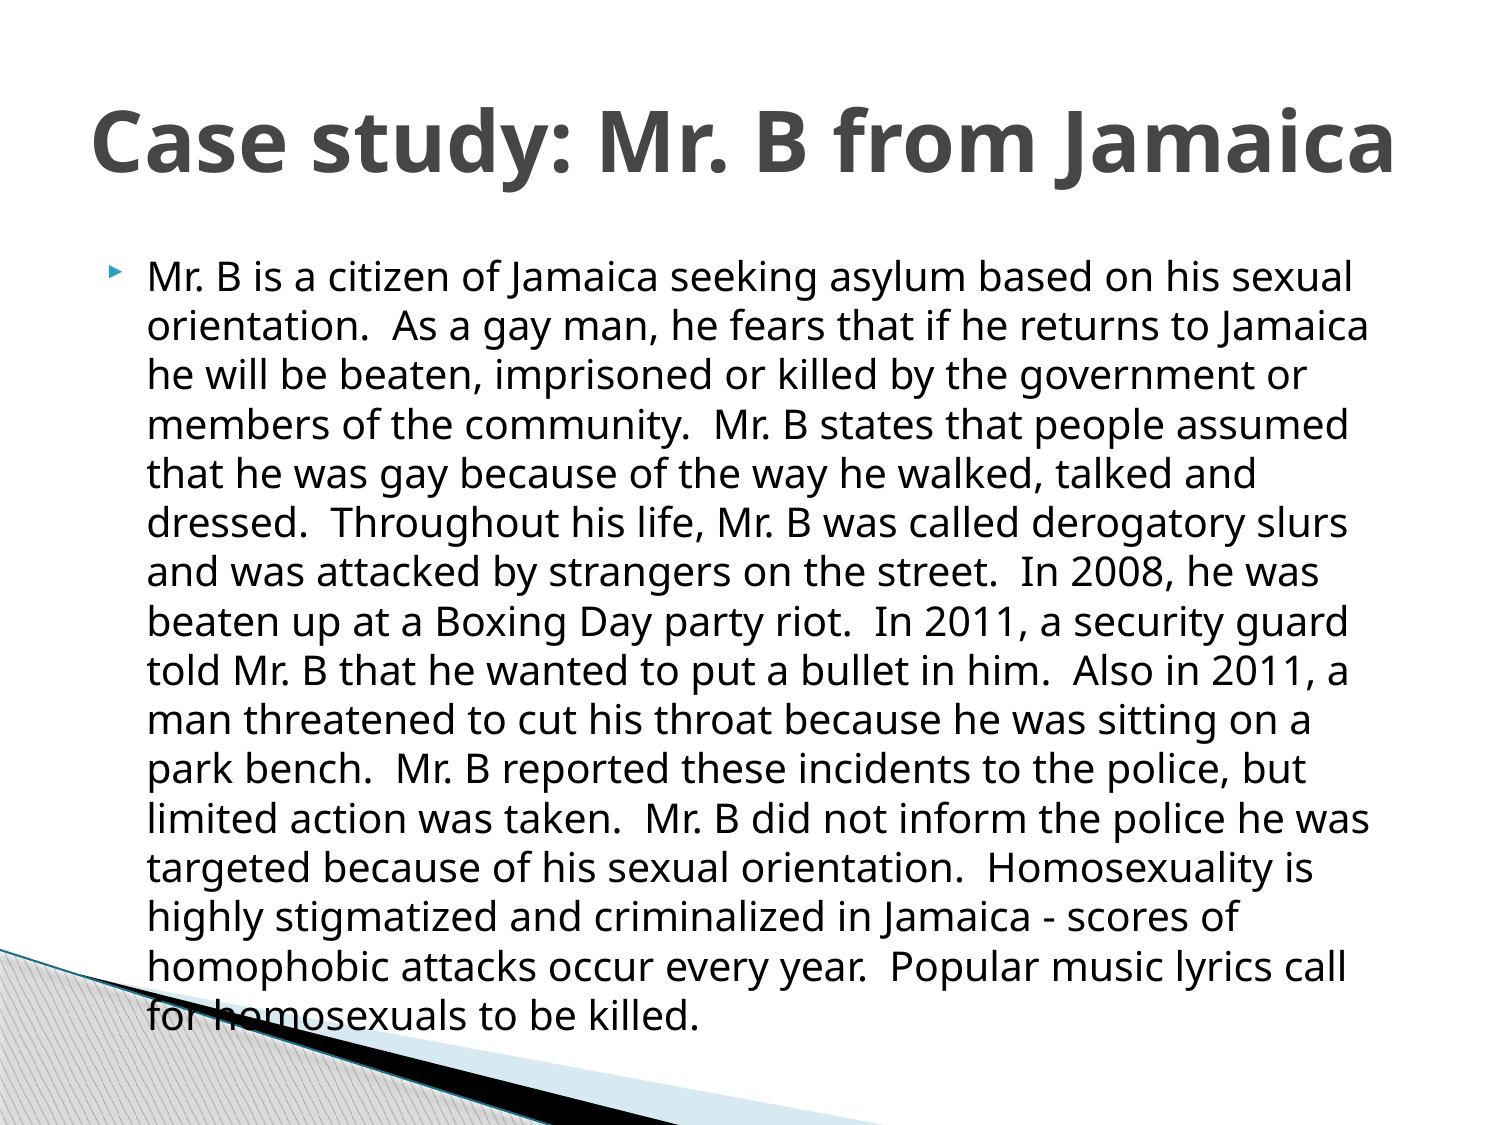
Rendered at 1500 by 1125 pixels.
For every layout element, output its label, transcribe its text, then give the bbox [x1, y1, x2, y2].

title Case study: Mr. B from Jamaica [75, 45, 1425, 233]
list Mr. B is a citizen of Jamaica seeking asylum based on his sexual orientation. As a gay man, he fears that if he returns to Jamaica he will be beaten, imprisoned or killed by the government or members of the community. Mr. B states that people assumed that he was gay because of the way he walked, talked and dressed. Throughout his life, Mr. B was called derogatory slurs and was attacked by strangers on the street. In 2008, he was beaten up at a Boxing Day party riot. In 2011, a security guard told Mr. B that he wanted to put a bullet in him. Also in 2011, a man threatened to cut his throat because he was sitting on a park bench. Mr. B reported these incidents to the police, but limited action was taken. Mr. B did not inform the police he was targeted because of his sexual orientation. Homosexuality is highly stigmatized and criminalized in Jamaica - scores of homophobic attacks occur every year. Popular music lyrics call for homosexuals to be killed. [75, 243, 1425, 1050]
